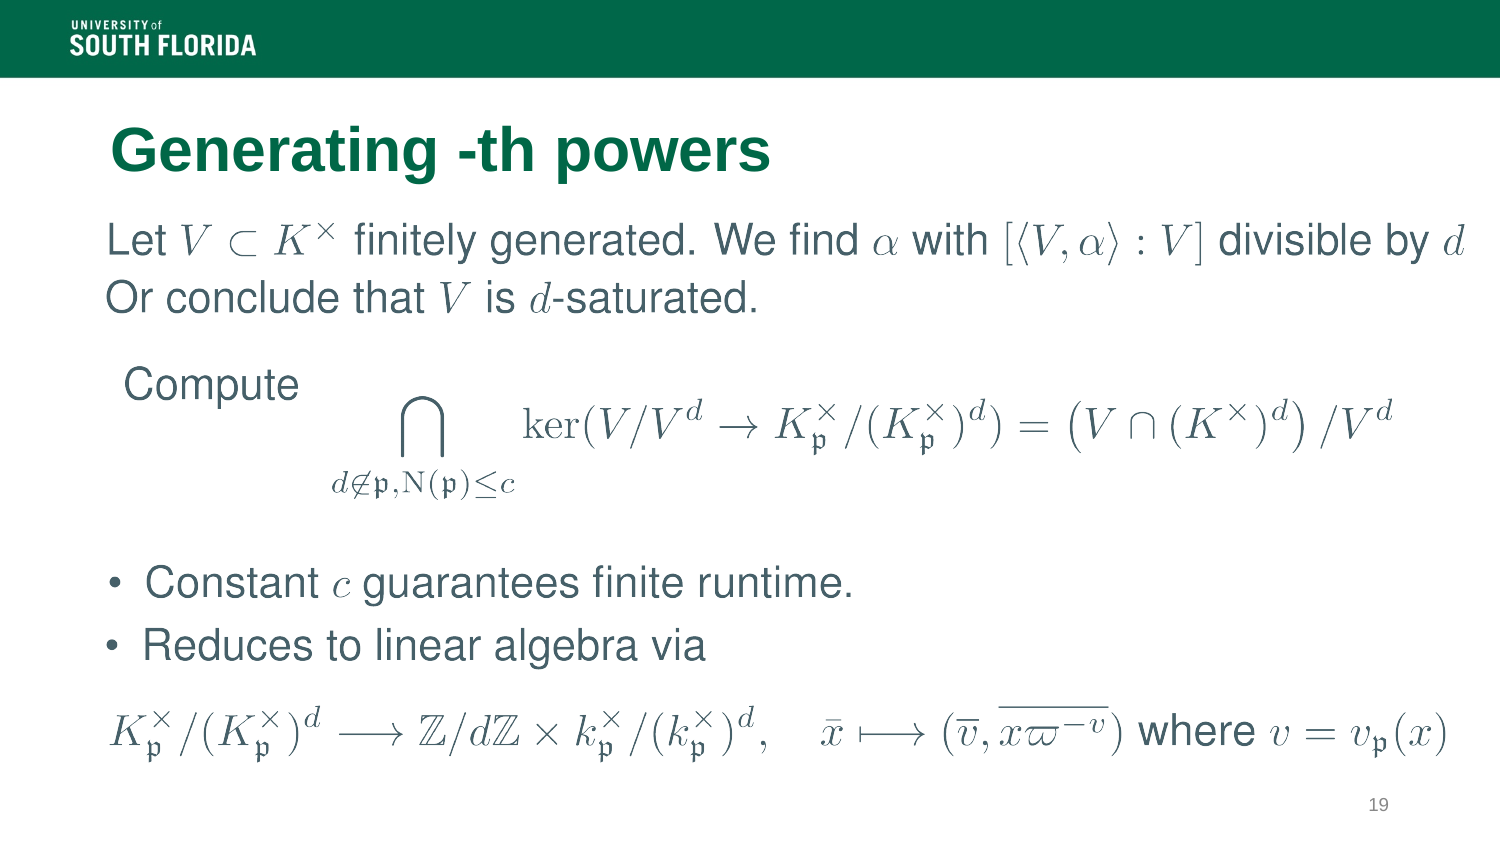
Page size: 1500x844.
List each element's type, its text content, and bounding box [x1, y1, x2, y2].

slide_number 19 [1358, 786, 1397, 822]
picture [0, 0, 1500, 844]
